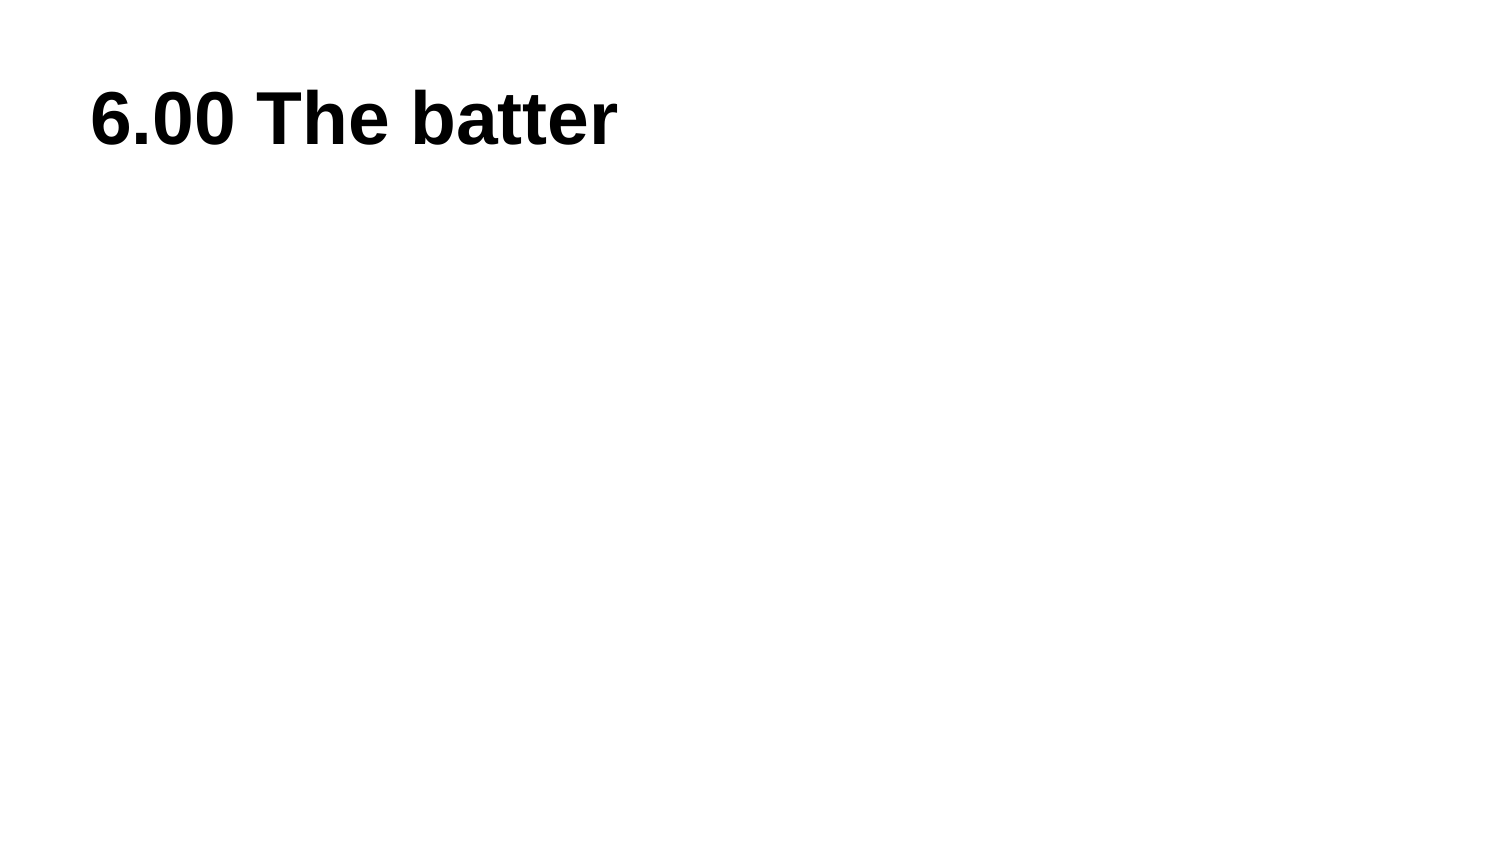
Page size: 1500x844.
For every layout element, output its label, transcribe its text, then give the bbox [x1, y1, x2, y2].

title 6.00 The batter [75, 33, 1425, 175]
